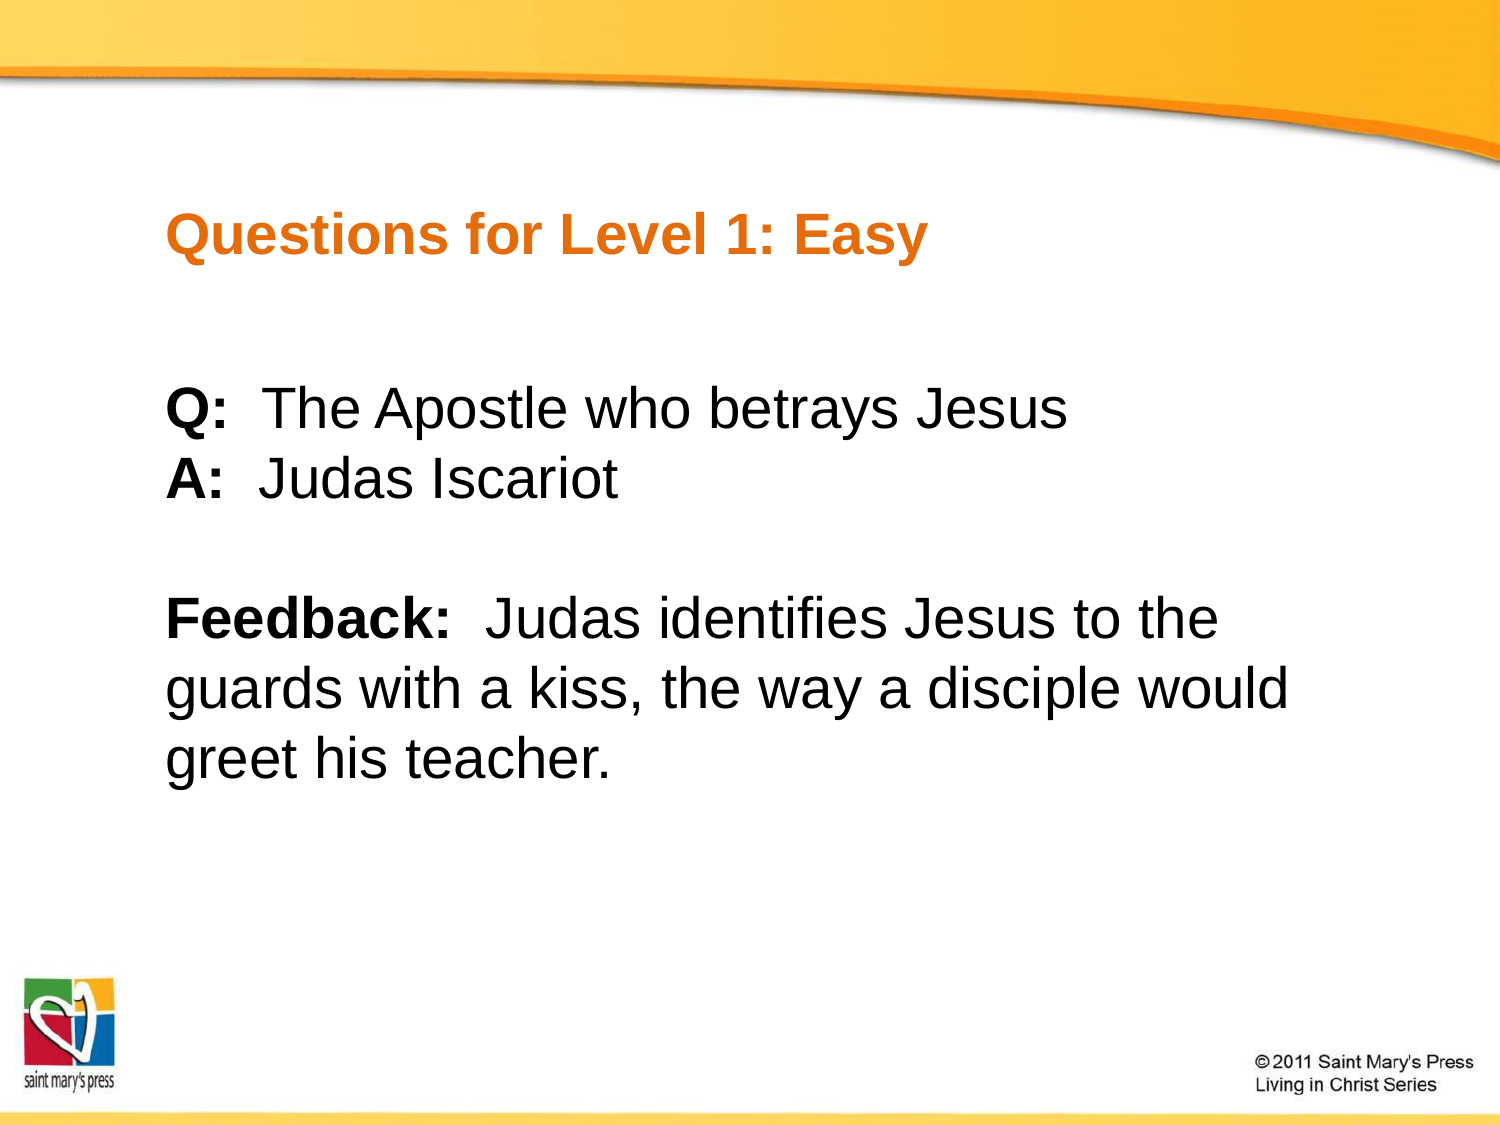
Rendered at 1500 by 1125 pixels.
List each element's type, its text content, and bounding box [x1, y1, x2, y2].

list Q: The Apostle who betrays Jesus A: Judas Iscariot Feedback: Judas identifies Jesus to the guards with a kiss, the way a disciple would greet his teacher. [149, 362, 1351, 926]
title Questions for Level 1: Easy [149, 187, 1500, 276]
picture [0, 0, 1500, 1125]
